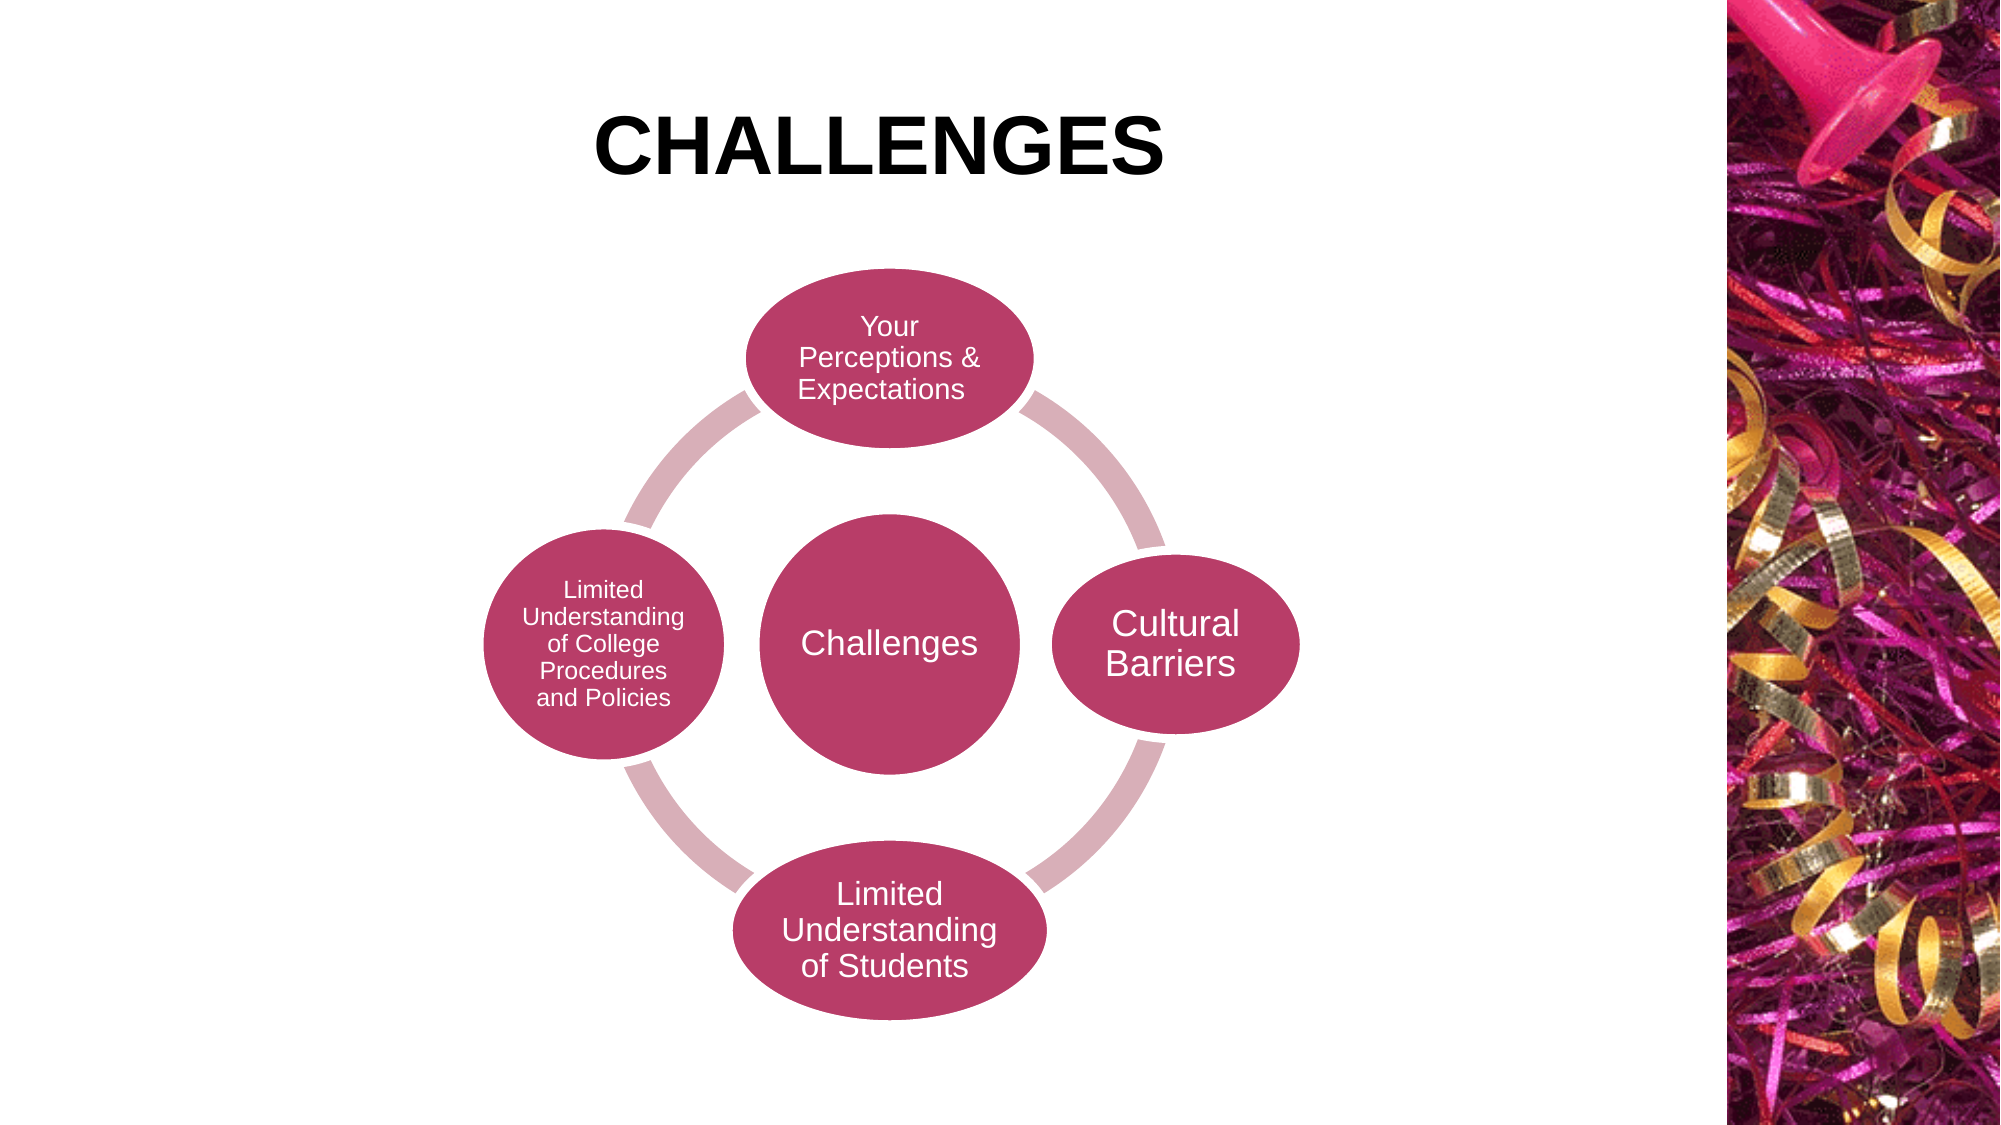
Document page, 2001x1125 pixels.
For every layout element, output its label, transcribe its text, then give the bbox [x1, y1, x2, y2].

picture [1727, 0, 2000, 1125]
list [99, 263, 1684, 1026]
title Challenges [99, 52, 1684, 192]
